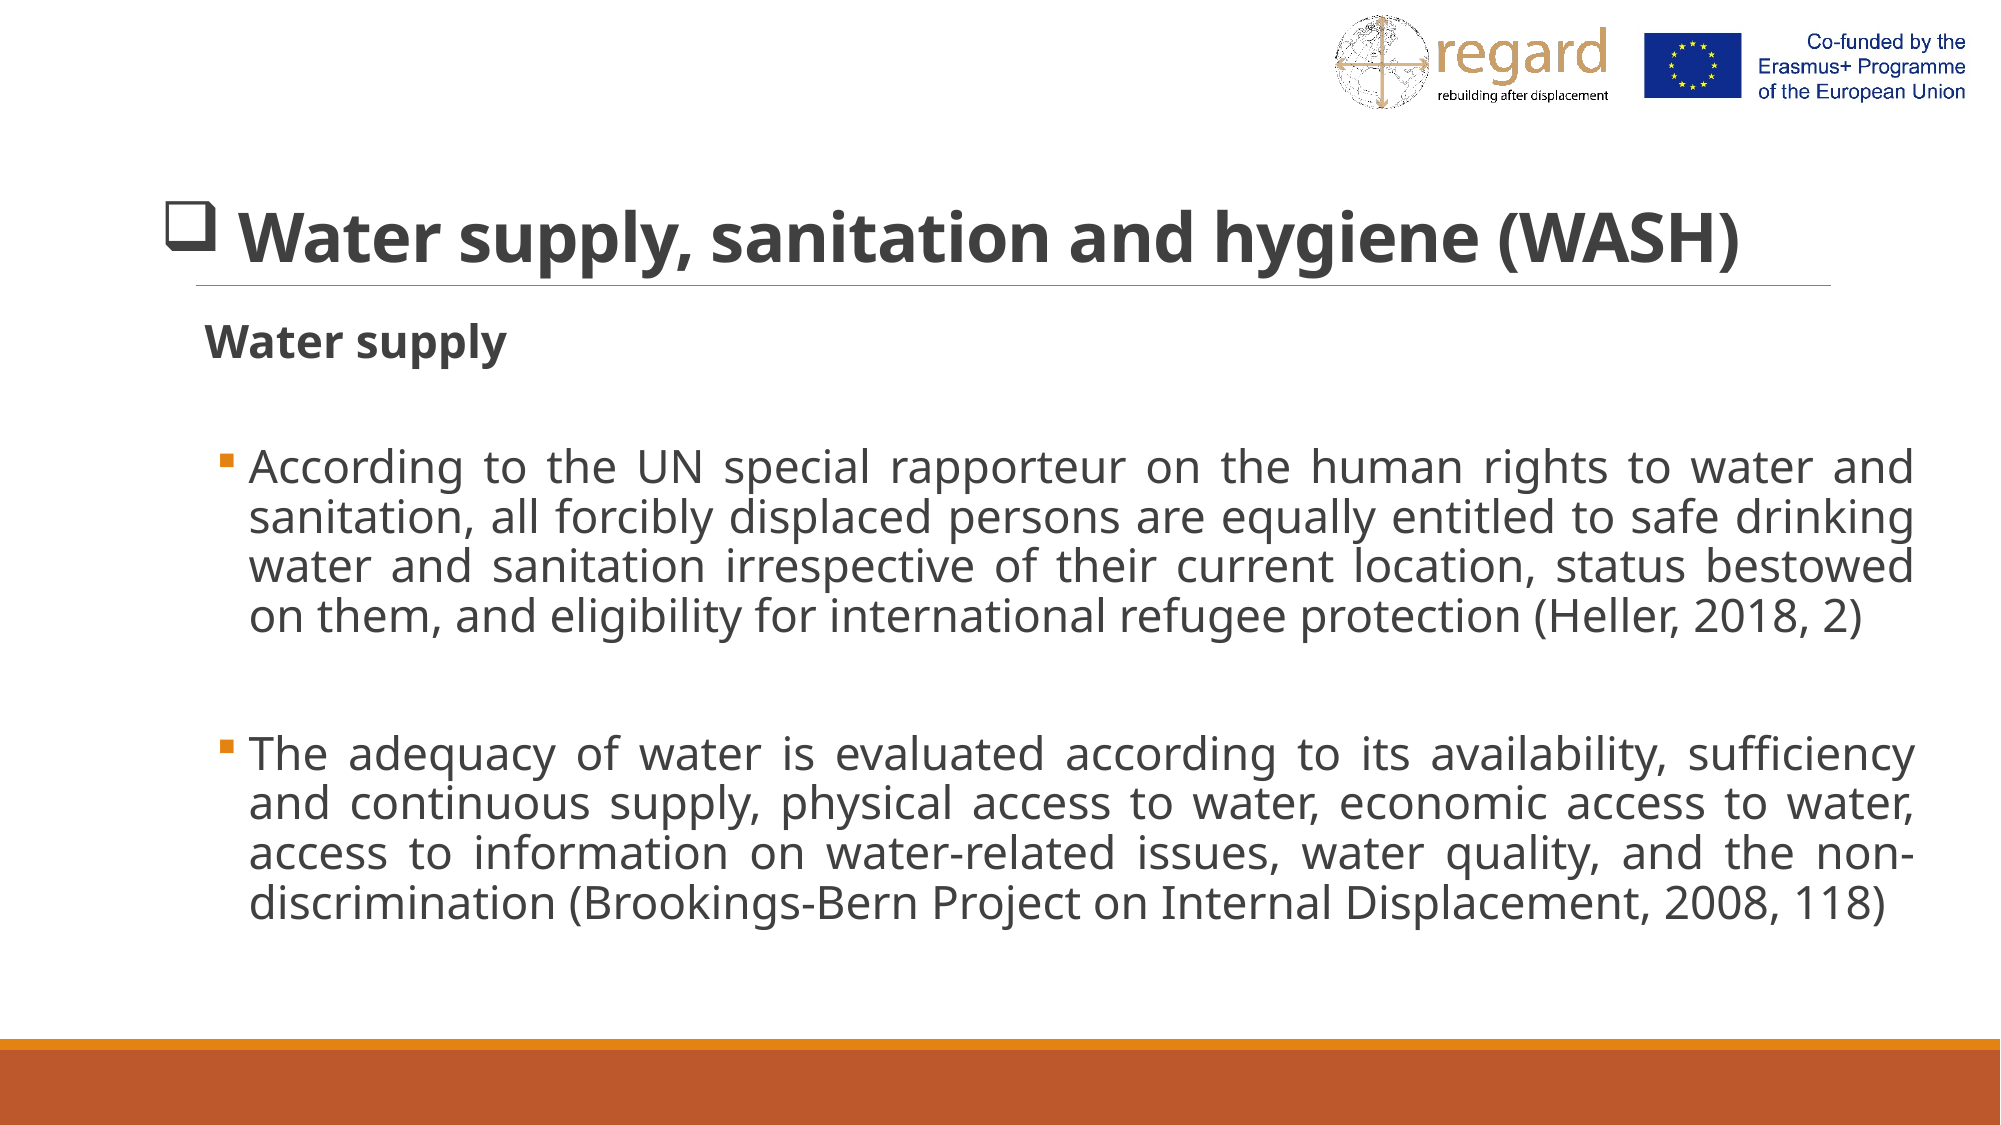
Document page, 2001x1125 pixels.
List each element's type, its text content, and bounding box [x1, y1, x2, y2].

picture [1335, 15, 1610, 109]
list Water supply According to the UN special rapporteur on the human rights to water and sanitation, all forcibly displaced persons are equally entitled to safe drinking water and sanitation irrespective of their current location, status bestowed on them, and eligibility for international refugee protection (Heller, 2018, 2) The adequacy of water is evaluated according to its availability, sufficiency and continuous supply, physical access to water, economic access to water, access to information on water-related issues, water quality, and the non-discrimination (Brookings-Bern Project on Internal Displacement, 2008, 118) [190, 310, 1916, 1025]
title Water supply, sanitation and hygiene (WASH) [145, 135, 1796, 374]
picture [1624, 14, 1982, 117]
